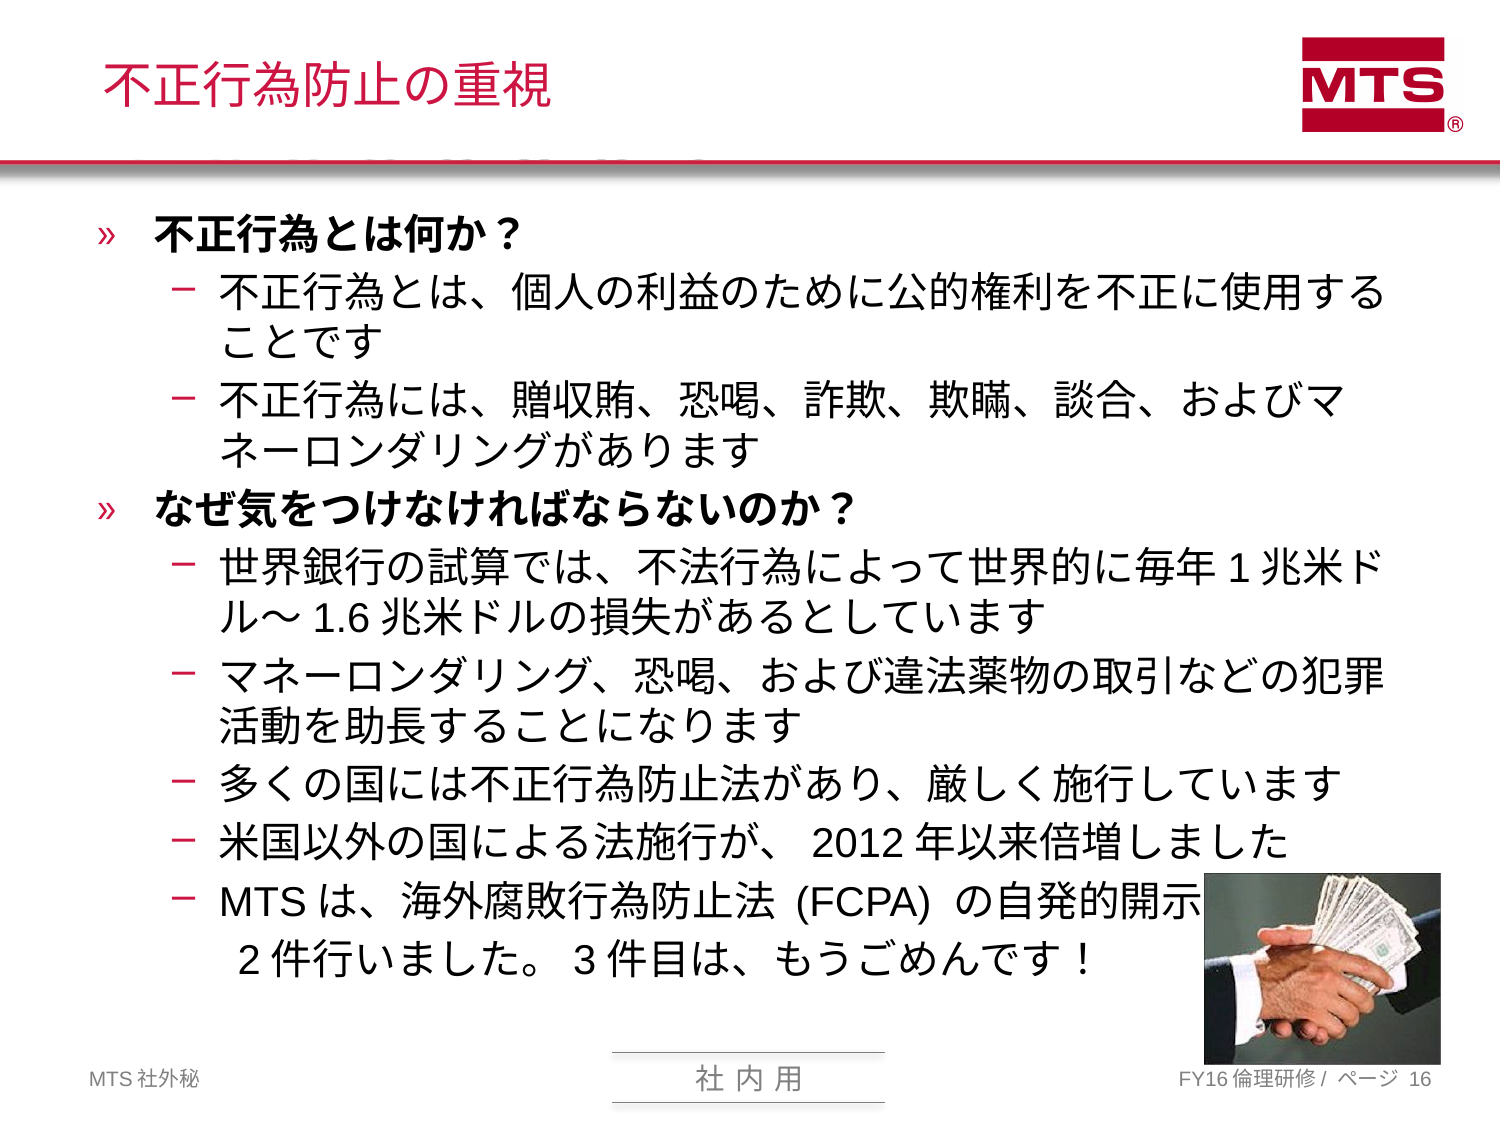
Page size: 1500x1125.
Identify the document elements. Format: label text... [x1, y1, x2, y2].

title 不正行為防止の重視 [87, 12, 1206, 155]
list 不正行為とは何か？ 不正行為とは、個人の利益のために公的権利を不正に使用することです 不正行為には、贈収賄、恐喝、詐欺、欺瞞、談合、およびマネーロンダリングがあります なぜ気をつけなければならないのか？ 世界銀行の試算では、不法行為によって世界的に毎年1兆米ドル〜1.6兆米ドルの損失があるとしています マネーロンダリング、恐喝、および違法薬物の取引などの犯罪活動を助長することになります 多くの国には不正行為防止法があり、厳しく施行しています 米国以外の国による法施行が、2012年以来倍増しました MTSは、海外腐敗行為防止法 (FCPA) の自発的開示を 2件行いました。3件目は、もうごめんです！ [82, 200, 1438, 1013]
picture [0, 159, 1500, 188]
picture [1204, 872, 1441, 1065]
picture [1301, 36, 1464, 134]
